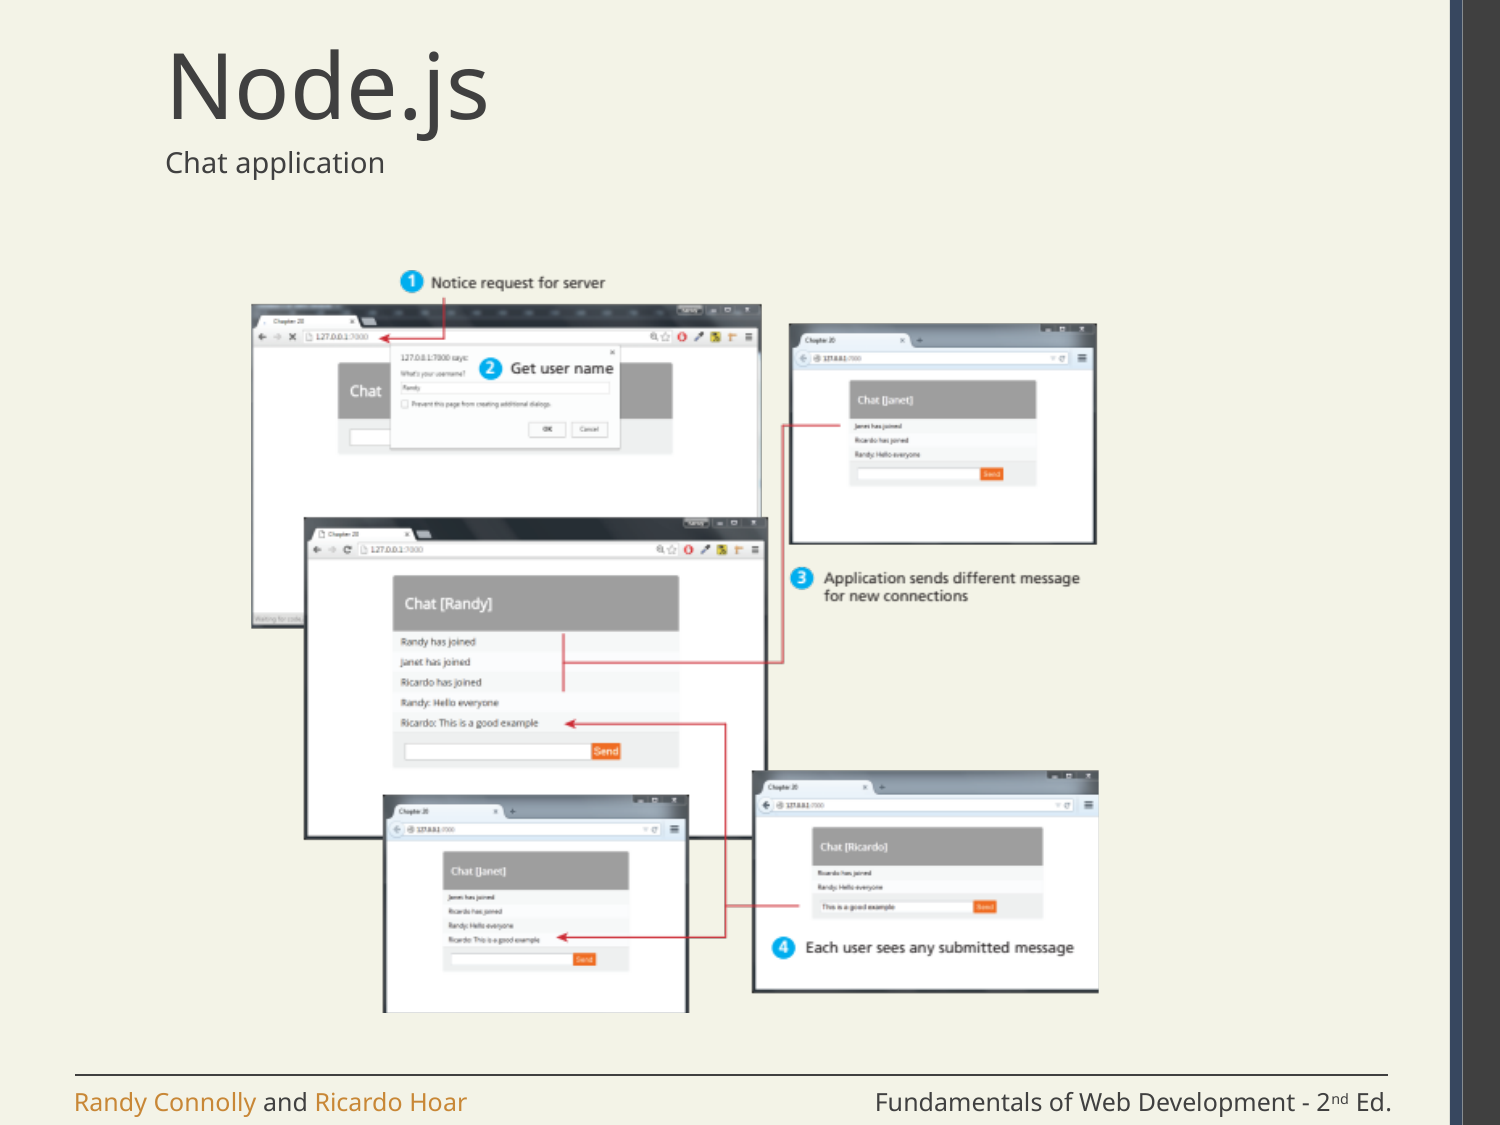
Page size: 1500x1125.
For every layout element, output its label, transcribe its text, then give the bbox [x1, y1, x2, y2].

title Node.js [150, 20, 1425, 188]
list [149, 269, 1201, 1013]
list Chat application [150, 137, 1200, 188]
